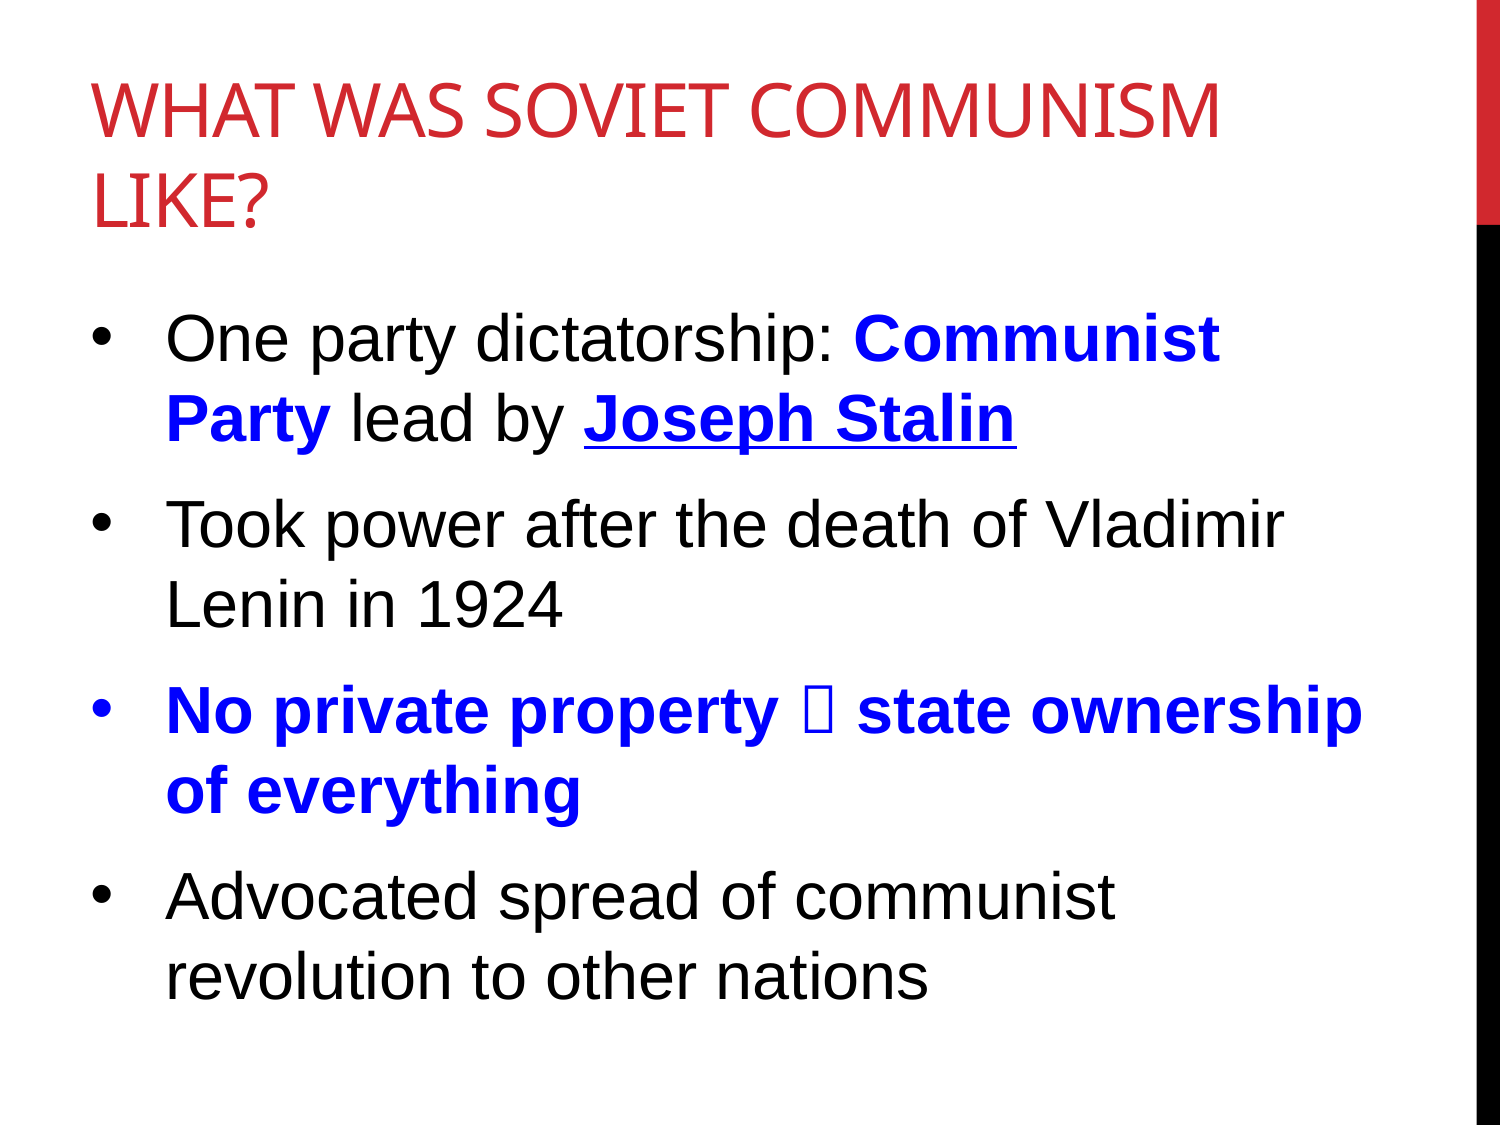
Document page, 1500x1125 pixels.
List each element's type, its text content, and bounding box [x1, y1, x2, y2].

title What was Soviet Communism Like? [75, 25, 1345, 250]
list One party dictatorship: Communist Party lead by Joseph Stalin Took power after the death of Vladimir Lenin in 1924 No private property  state ownership of everything Advocated spread of communist revolution to other nations [75, 287, 1405, 1034]
